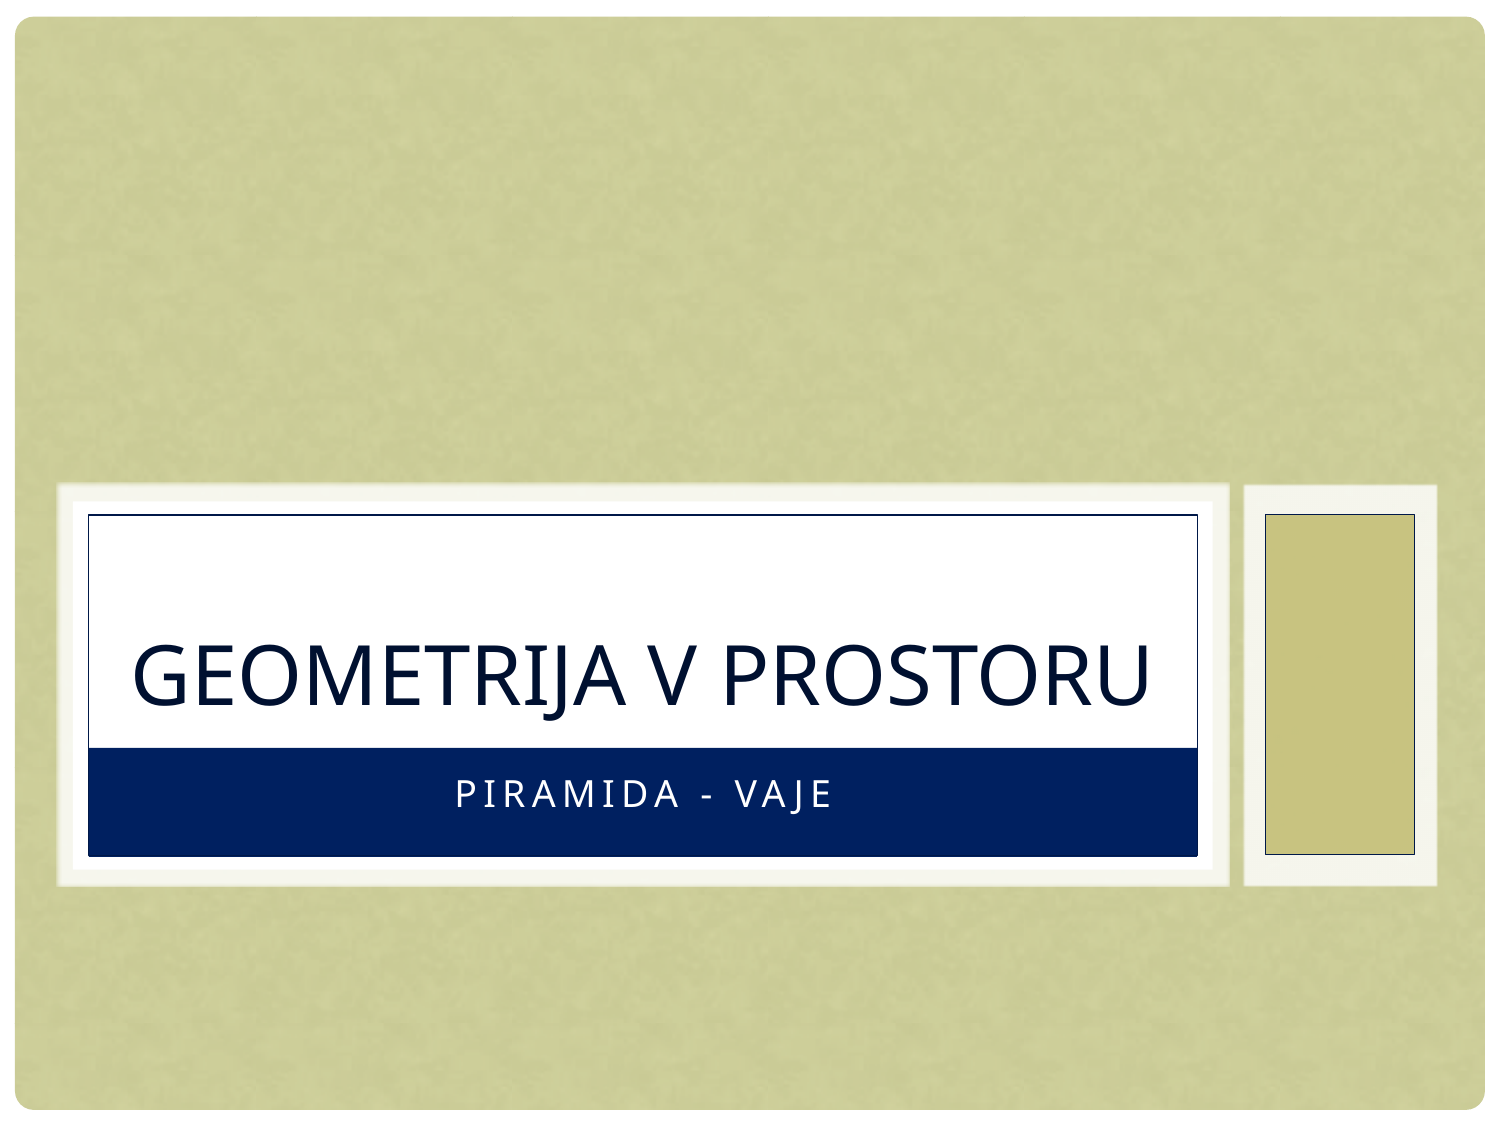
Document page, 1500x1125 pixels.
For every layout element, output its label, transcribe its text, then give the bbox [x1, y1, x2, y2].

title Geometrija v prostoru [99, 529, 1187, 730]
subtitle Piramida - vaje [105, 762, 1181, 838]
